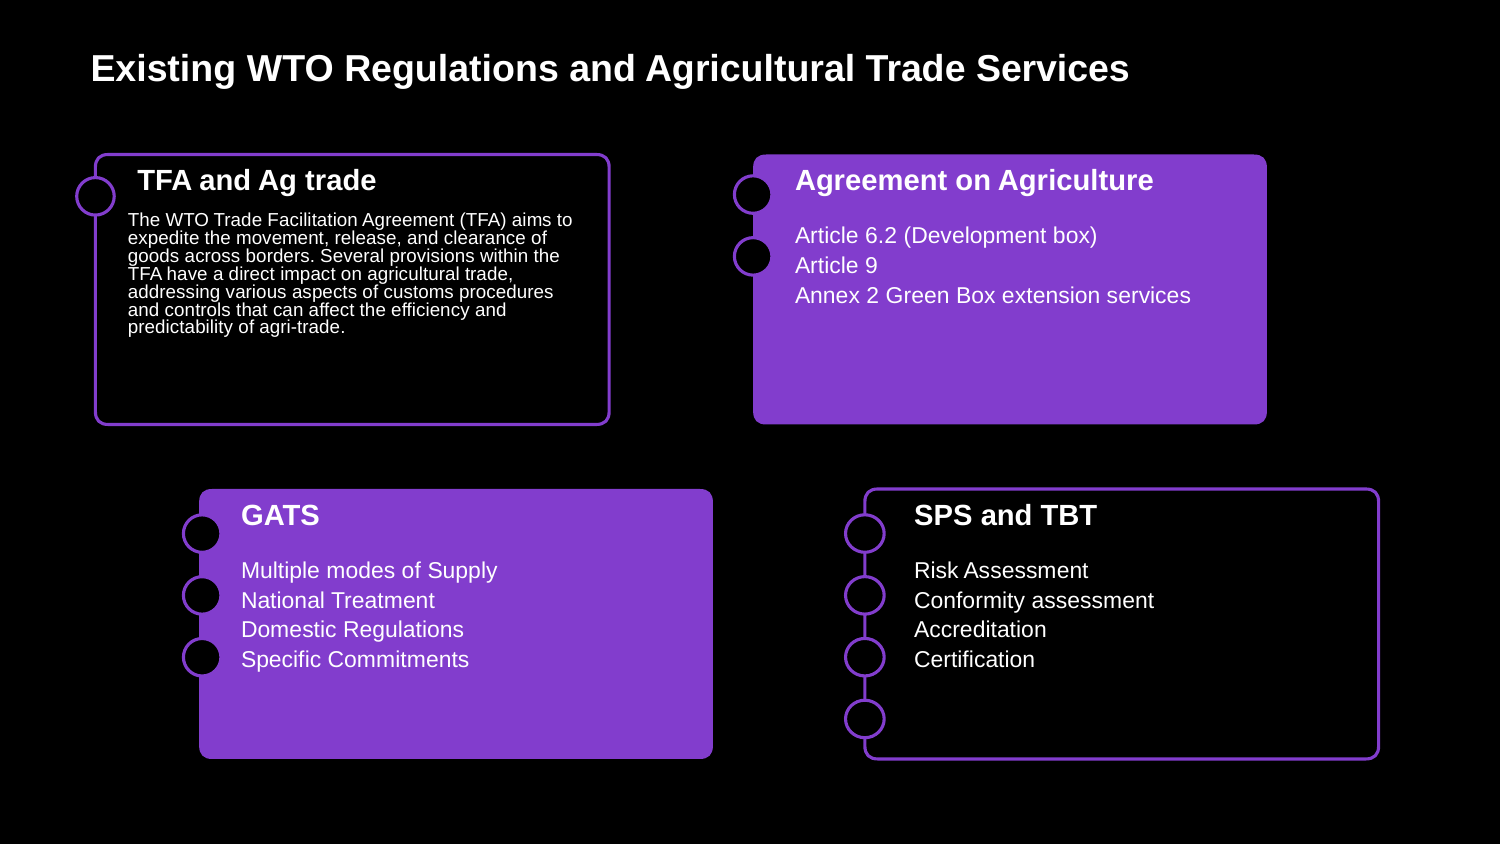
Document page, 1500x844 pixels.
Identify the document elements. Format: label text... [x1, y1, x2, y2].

text_box Article 6.2 (Development box) Article 9 Annex 2 Green Box extension services [779, 210, 1260, 324]
text_box [845, 514, 885, 553]
text_box Risk Assessment Conformity assessment Accreditation Certification [898, 545, 1379, 688]
text_box GATS [225, 489, 706, 545]
text_box [95, 155, 610, 425]
text_box [734, 237, 772, 276]
text_box [845, 700, 885, 738]
text_box [753, 154, 1267, 425]
text_box [734, 175, 772, 214]
text_box [183, 638, 221, 677]
text_box Multiple modes of Supply National Treatment Domestic Regulations Specific Commitments [225, 545, 706, 688]
text_box [845, 638, 885, 676]
text_box Agreement on Agriculture [779, 154, 1260, 210]
text_box [76, 177, 115, 216]
text_box SPS and TBT [898, 489, 1379, 545]
text_box [183, 514, 221, 553]
text_box [199, 488, 713, 759]
text_box [864, 488, 1379, 759]
text_box [183, 576, 221, 615]
text_box [845, 576, 885, 615]
text_box Existing WTO Regulations and Agricultural Trade Services [74, 37, 1425, 105]
text_box TFA and Ag trade [121, 154, 602, 211]
text_box [95, 154, 121, 196]
text_box The WTO Trade Facilitation Agreement (TFA) aims to expedite the movement, release, and clearance of goods across borders. Several provisions within the TFA have a direct impact on agricultural trade, addressing various aspects of customs procedures and controls that can affect the efficiency and predictability of agri-trade. [112, 196, 593, 354]
